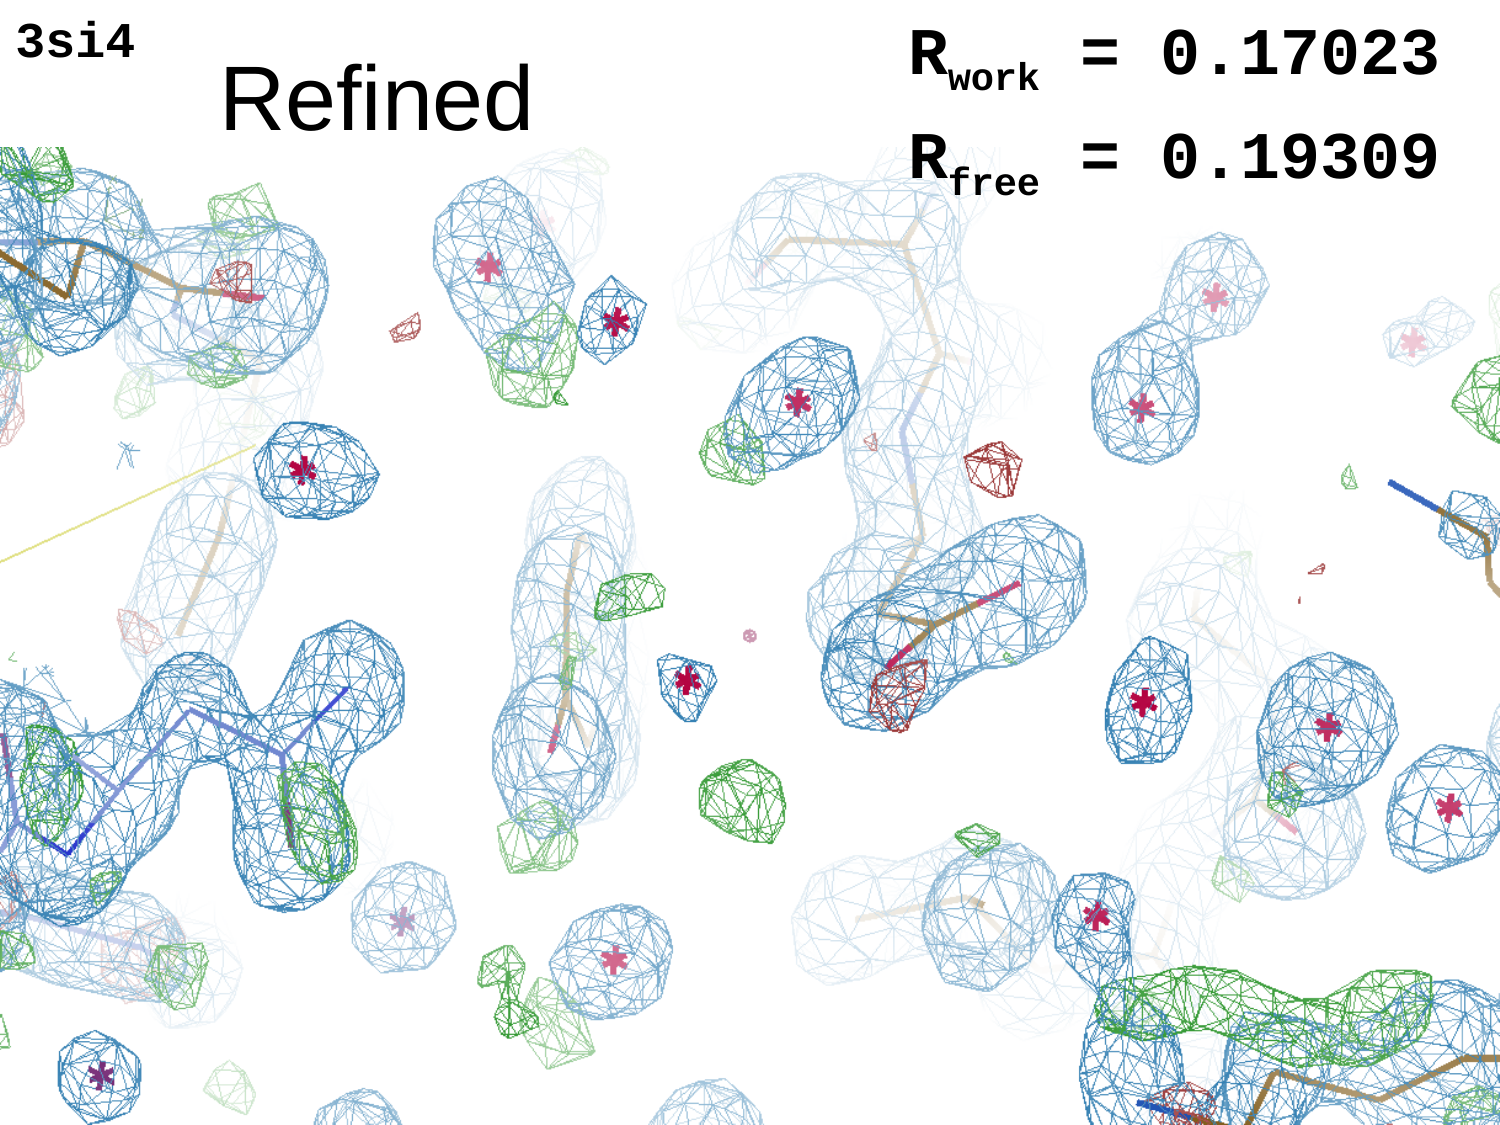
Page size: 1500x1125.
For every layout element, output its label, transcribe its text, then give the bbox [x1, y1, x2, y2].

list Rwork = 0.17023 Rfree = 0.19309 [893, 0, 1500, 147]
title Refined [204, 0, 696, 146]
text_box 3si4 [0, 0, 151, 75]
picture [0, 147, 1500, 1125]
